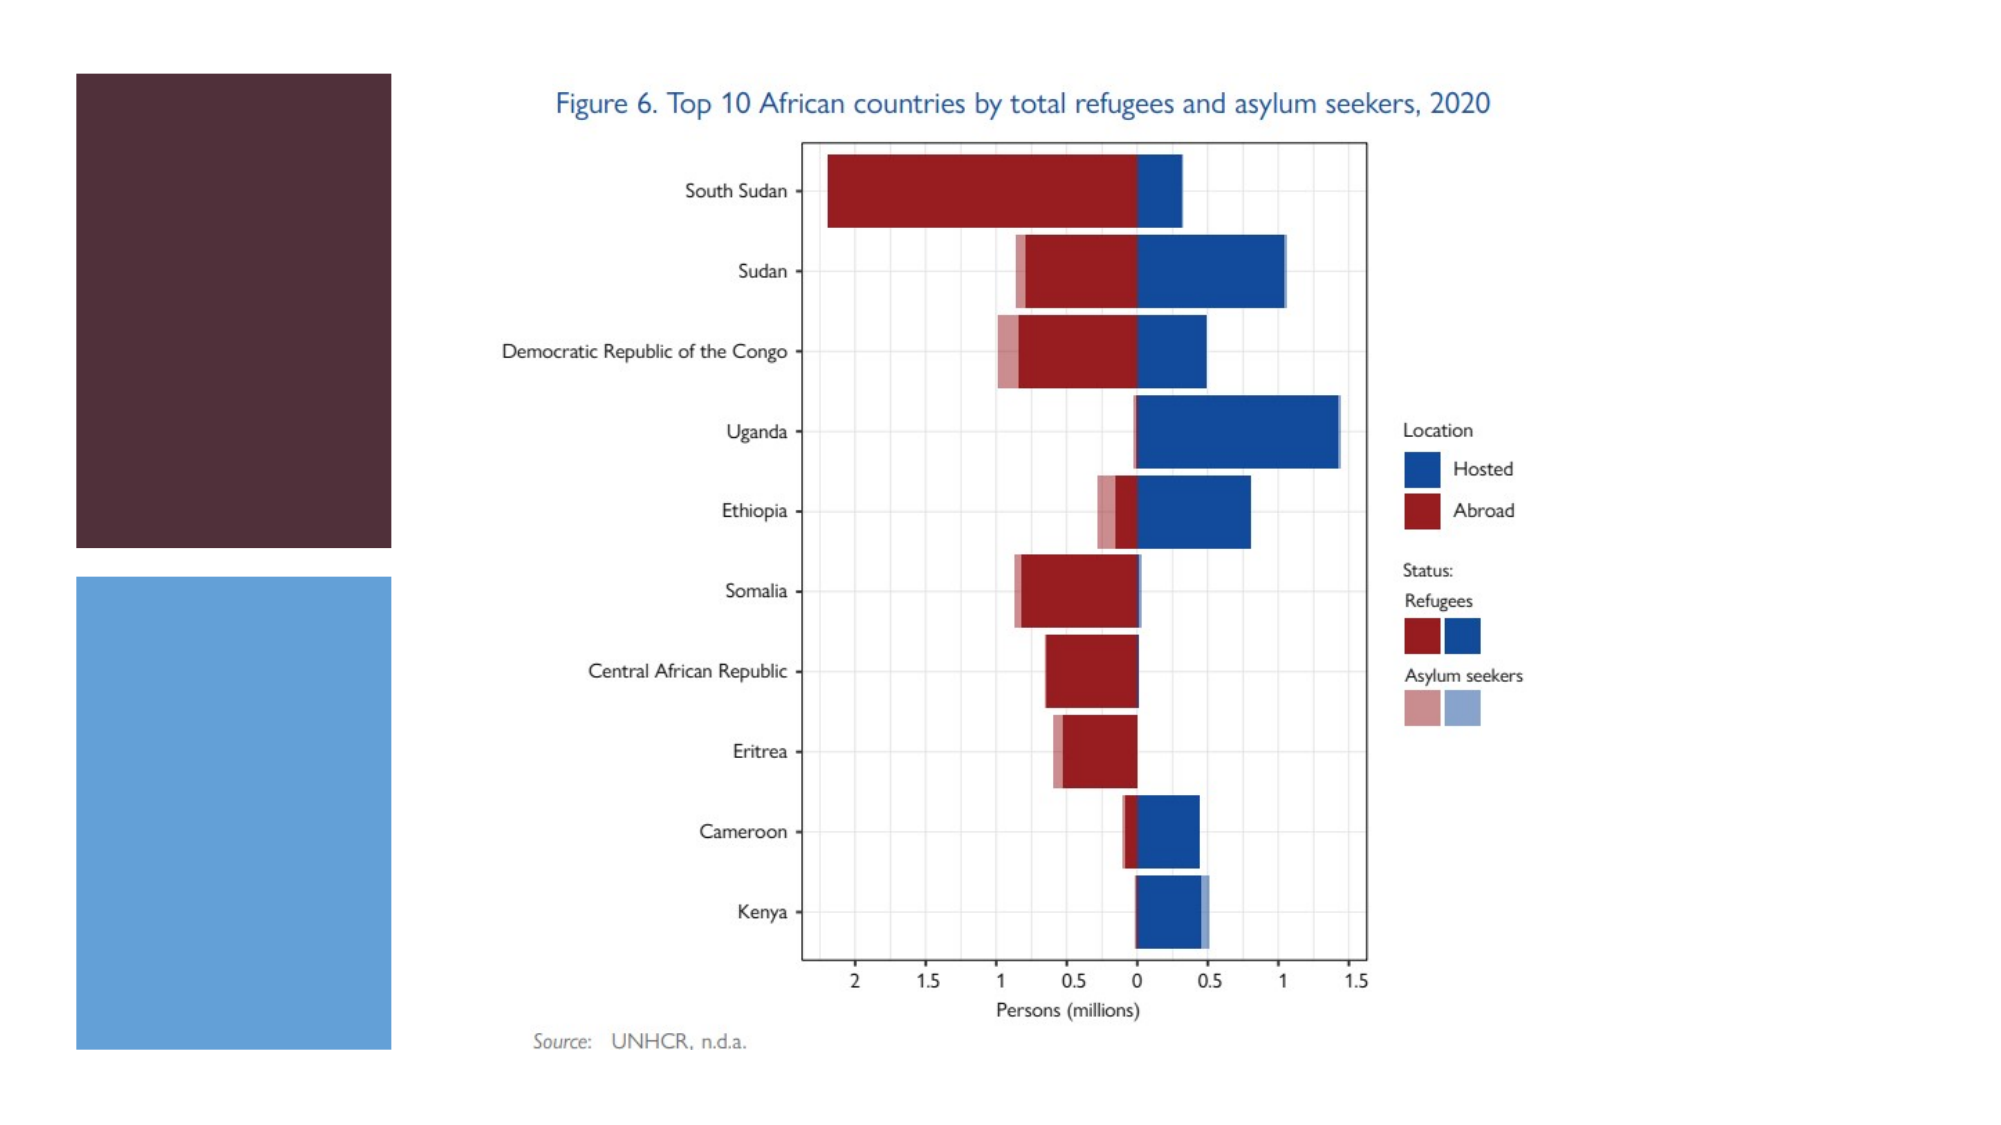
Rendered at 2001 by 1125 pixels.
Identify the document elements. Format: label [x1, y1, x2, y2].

picture [464, 73, 1586, 1050]
text_box [75, 72, 392, 549]
text_box [75, 576, 392, 1051]
